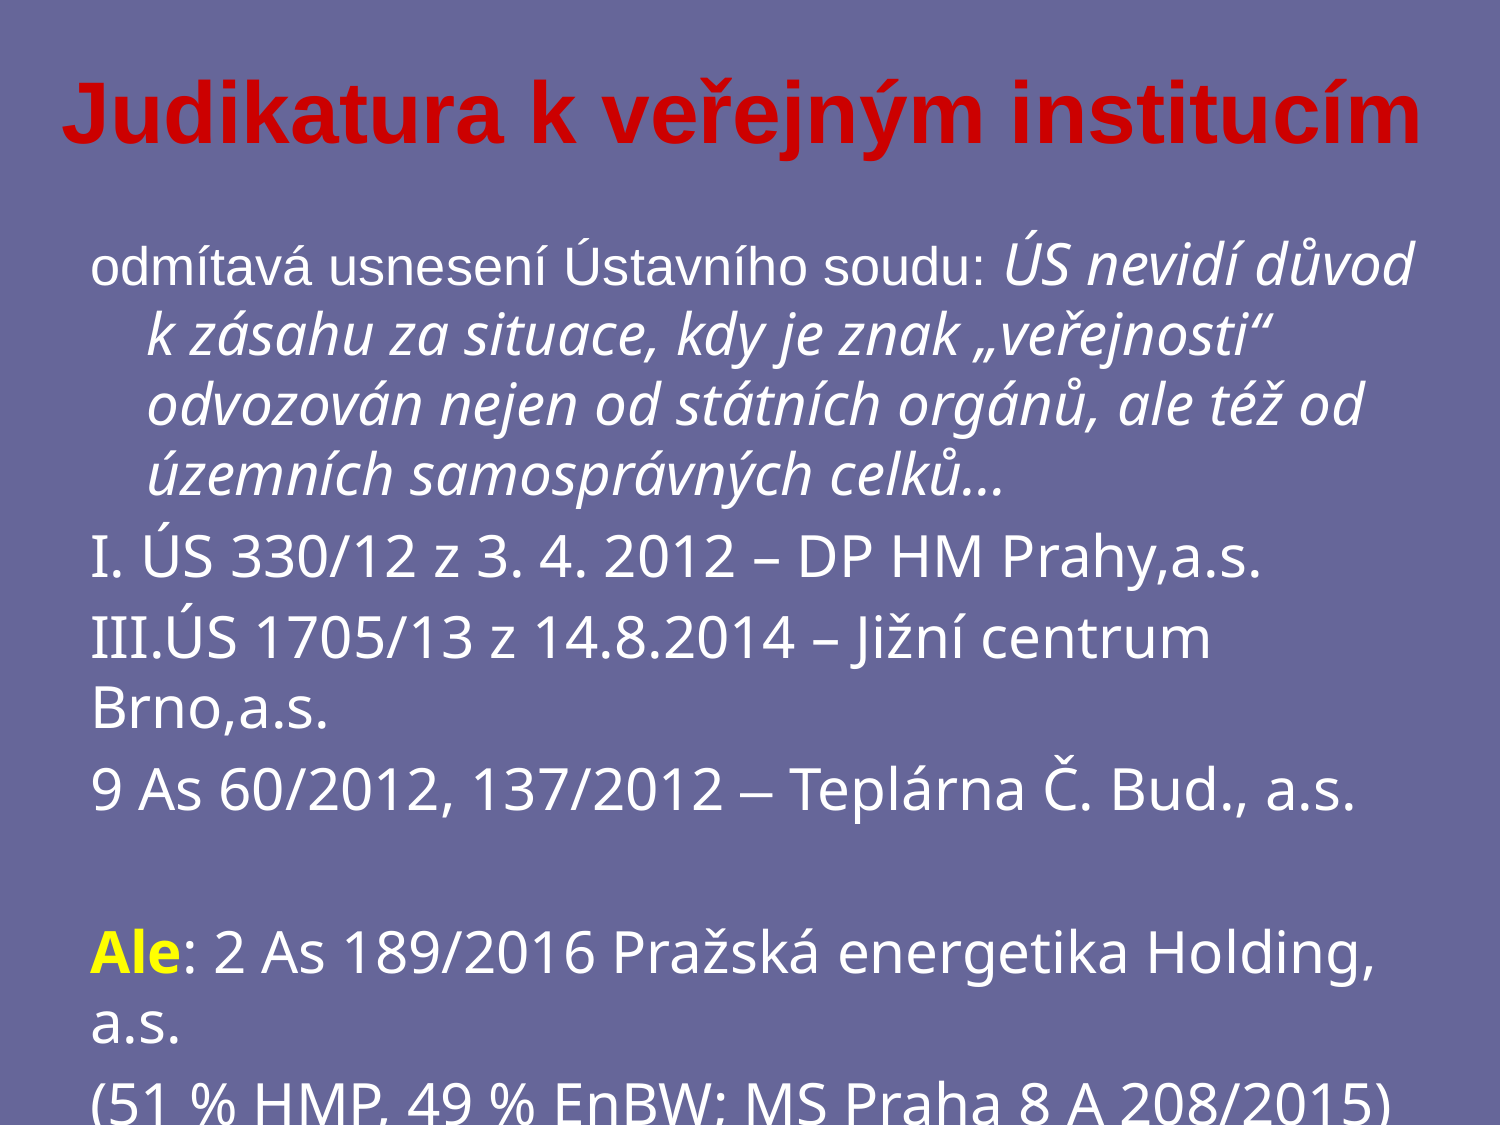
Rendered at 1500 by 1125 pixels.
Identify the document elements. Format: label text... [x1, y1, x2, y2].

list odmítavá usnesení Ústavního soudu: ÚS nevidí důvod k zásahu za situace, kdy je znak „veřejnosti“ odvozován nejen od státních orgánů, ale též od územních samosprávných celků… I. ÚS 330/12 z 3. 4. 2012 – DP HM Prahy,a.s. III.ÚS 1705/13 z 14.8.2014 – Jižní centrum Brno,a.s. 9 As 60/2012, 137/2012 – Teplárna Č. Bud., a.s. Ale: 2 As 189/2016 Pražská energetika Holding, a.s. (51 % HMP, 49 % EnBW; MS Praha 8 A 208/2015) [75, 219, 1471, 1125]
text_box Judikatura k veřejným institucím [39, 32, 1447, 185]
